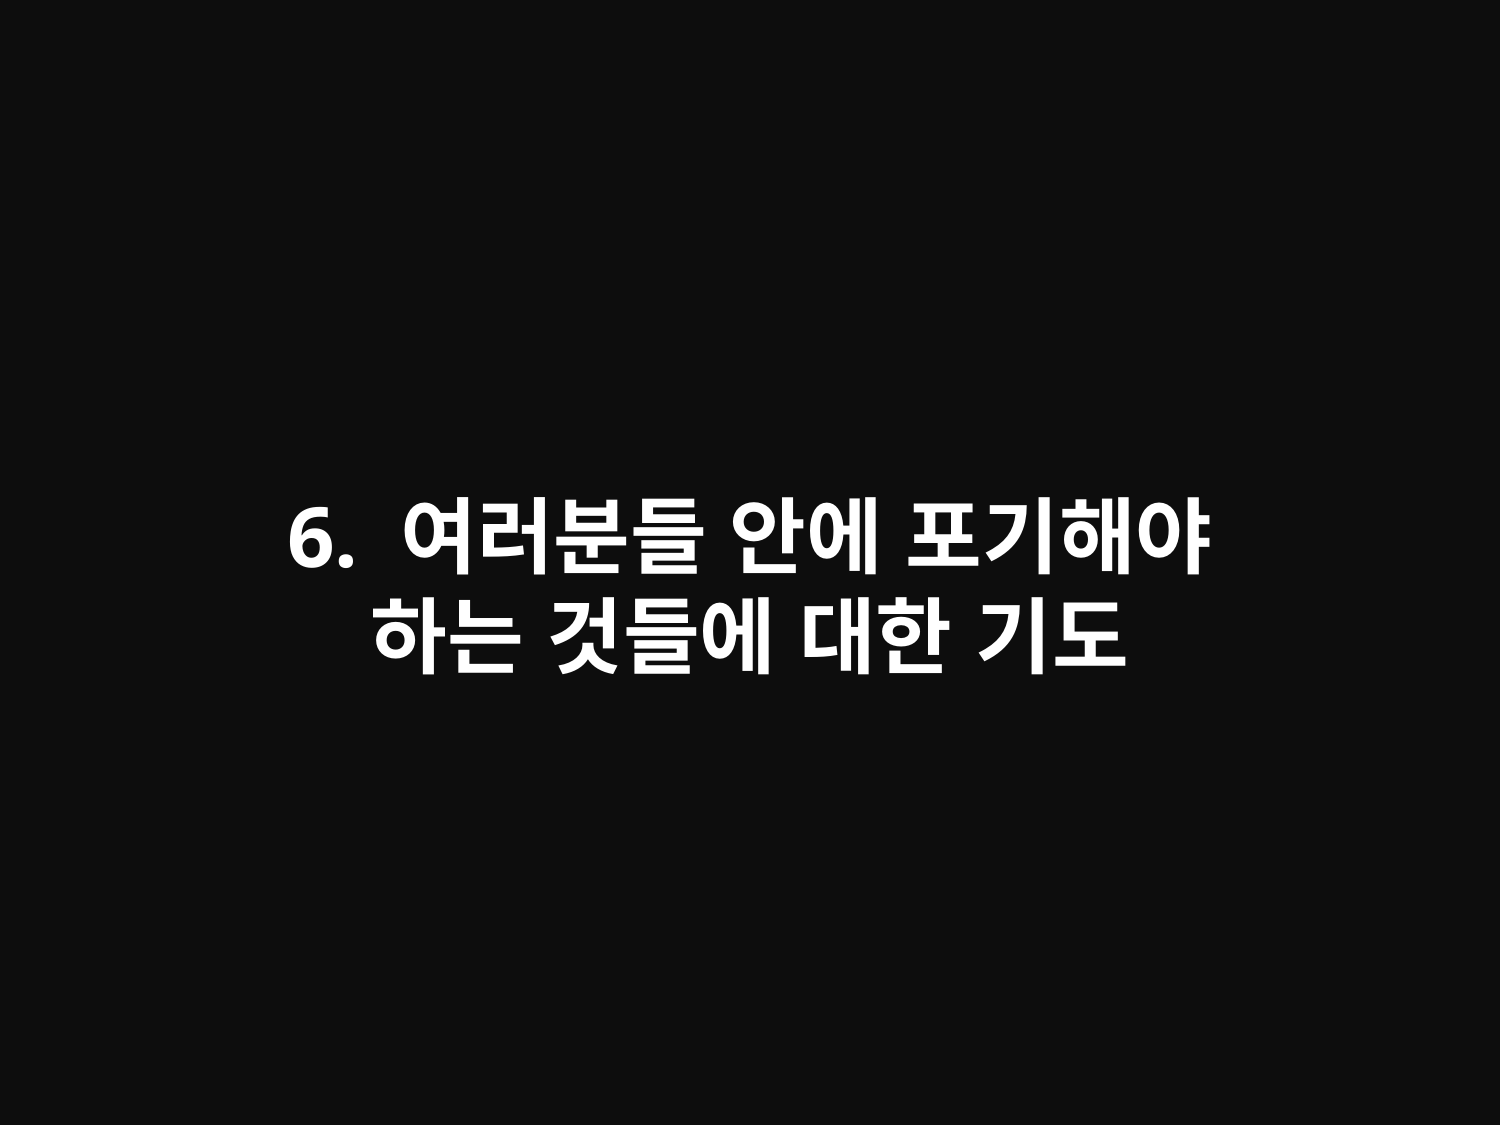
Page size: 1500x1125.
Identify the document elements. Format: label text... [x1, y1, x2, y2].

title 6. 여러분들 안에 포기해야 하는 것들에 대한 기도 [75, 45, 1425, 1024]
